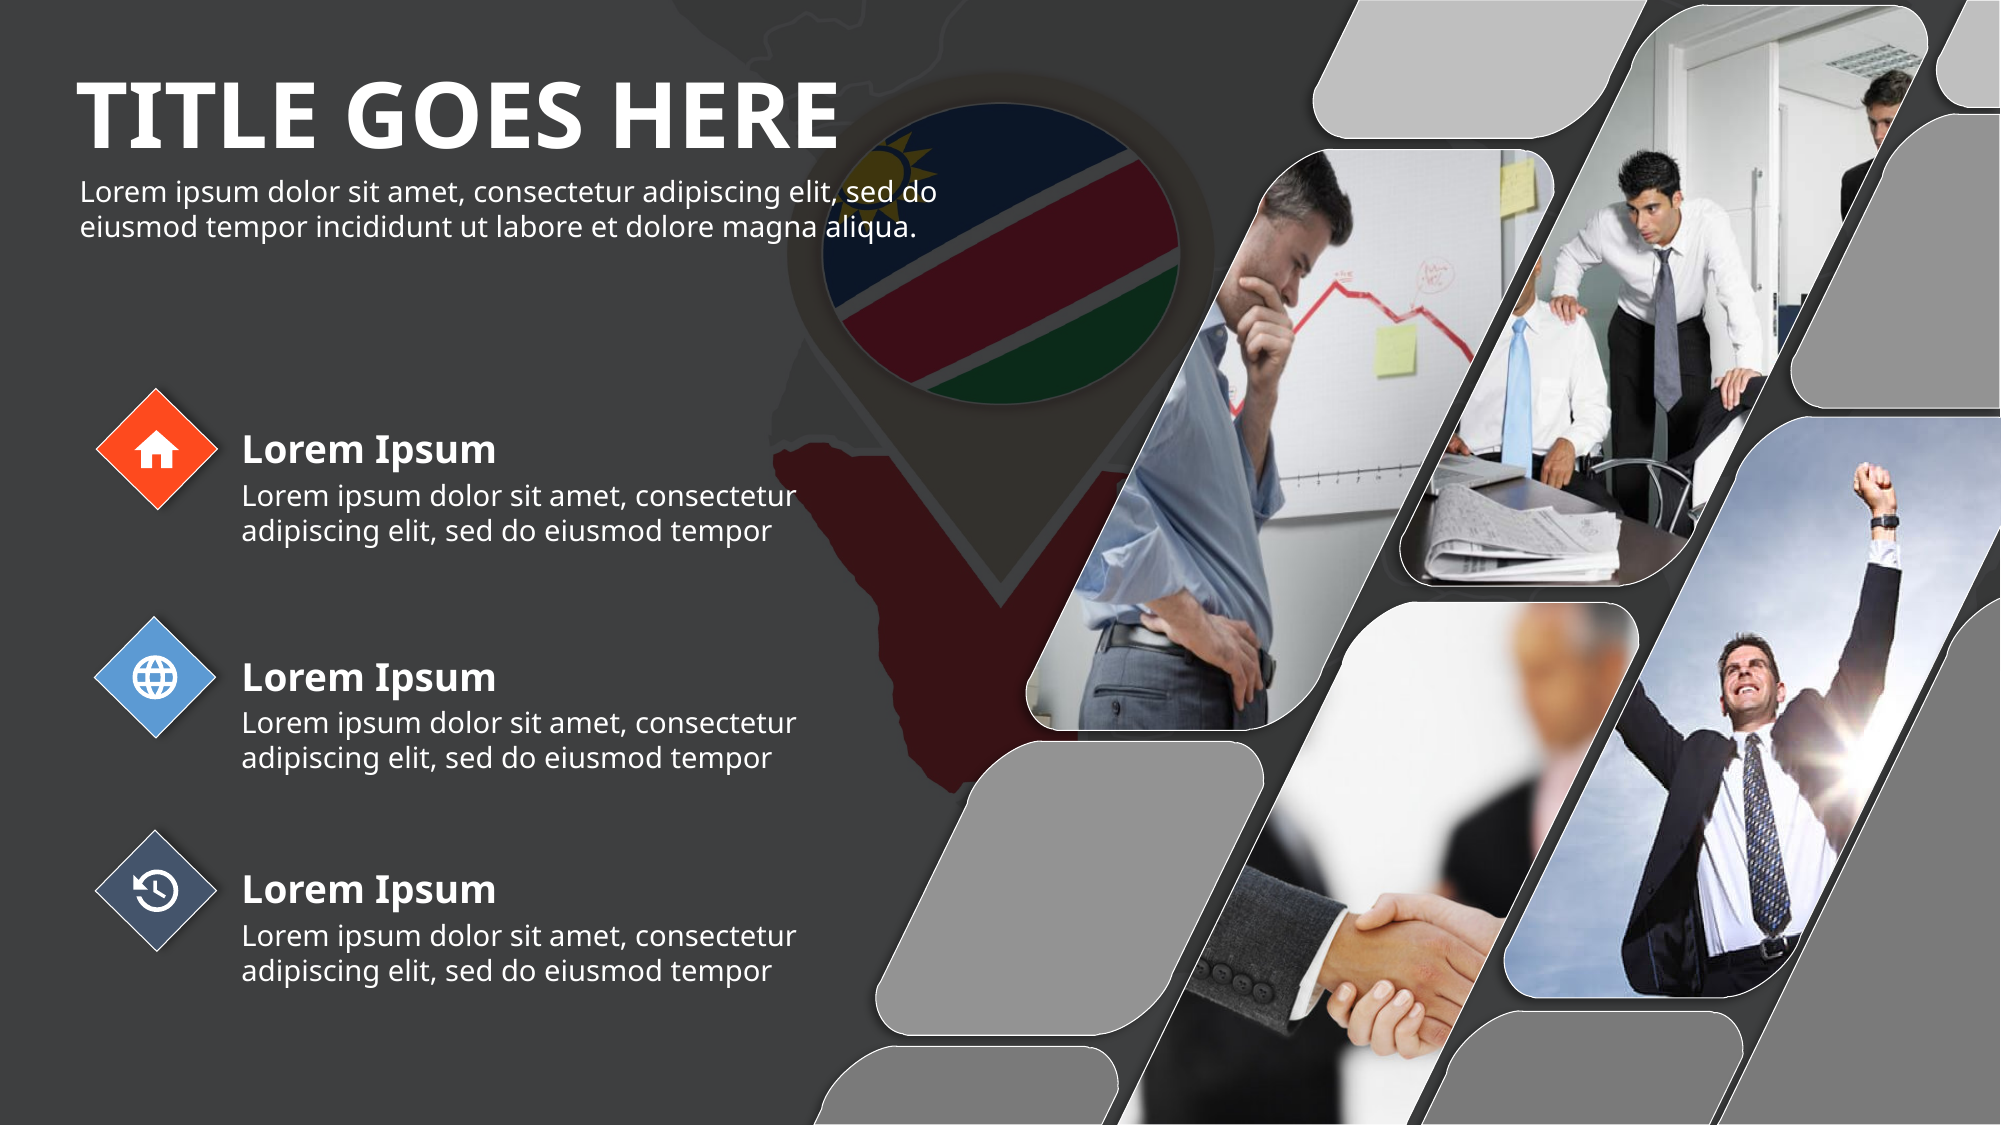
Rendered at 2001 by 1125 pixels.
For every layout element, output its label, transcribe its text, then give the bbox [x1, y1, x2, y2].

text_box Lorem Ipsum Lorem ipsum dolor sit amet, consectetur adipiscing elit, sed do eiusmod tempor [231, 647, 813, 780]
text_box [132, 655, 178, 700]
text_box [813, 0, 2000, 1125]
text_box [93, 828, 218, 953]
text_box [60, 49, 813, 252]
text_box [94, 387, 219, 512]
text_box [133, 869, 179, 912]
text_box Lorem Ipsum Lorem ipsum dolor sit amet, consectetur adipiscing elit, sed do eiusmod tempor [231, 859, 813, 993]
text_box [92, 615, 218, 740]
text_box [134, 430, 180, 469]
text_box Lorem Ipsum Lorem ipsum dolor sit amet, consectetur adipiscing elit, sed do eiusmod tempor [231, 420, 813, 553]
